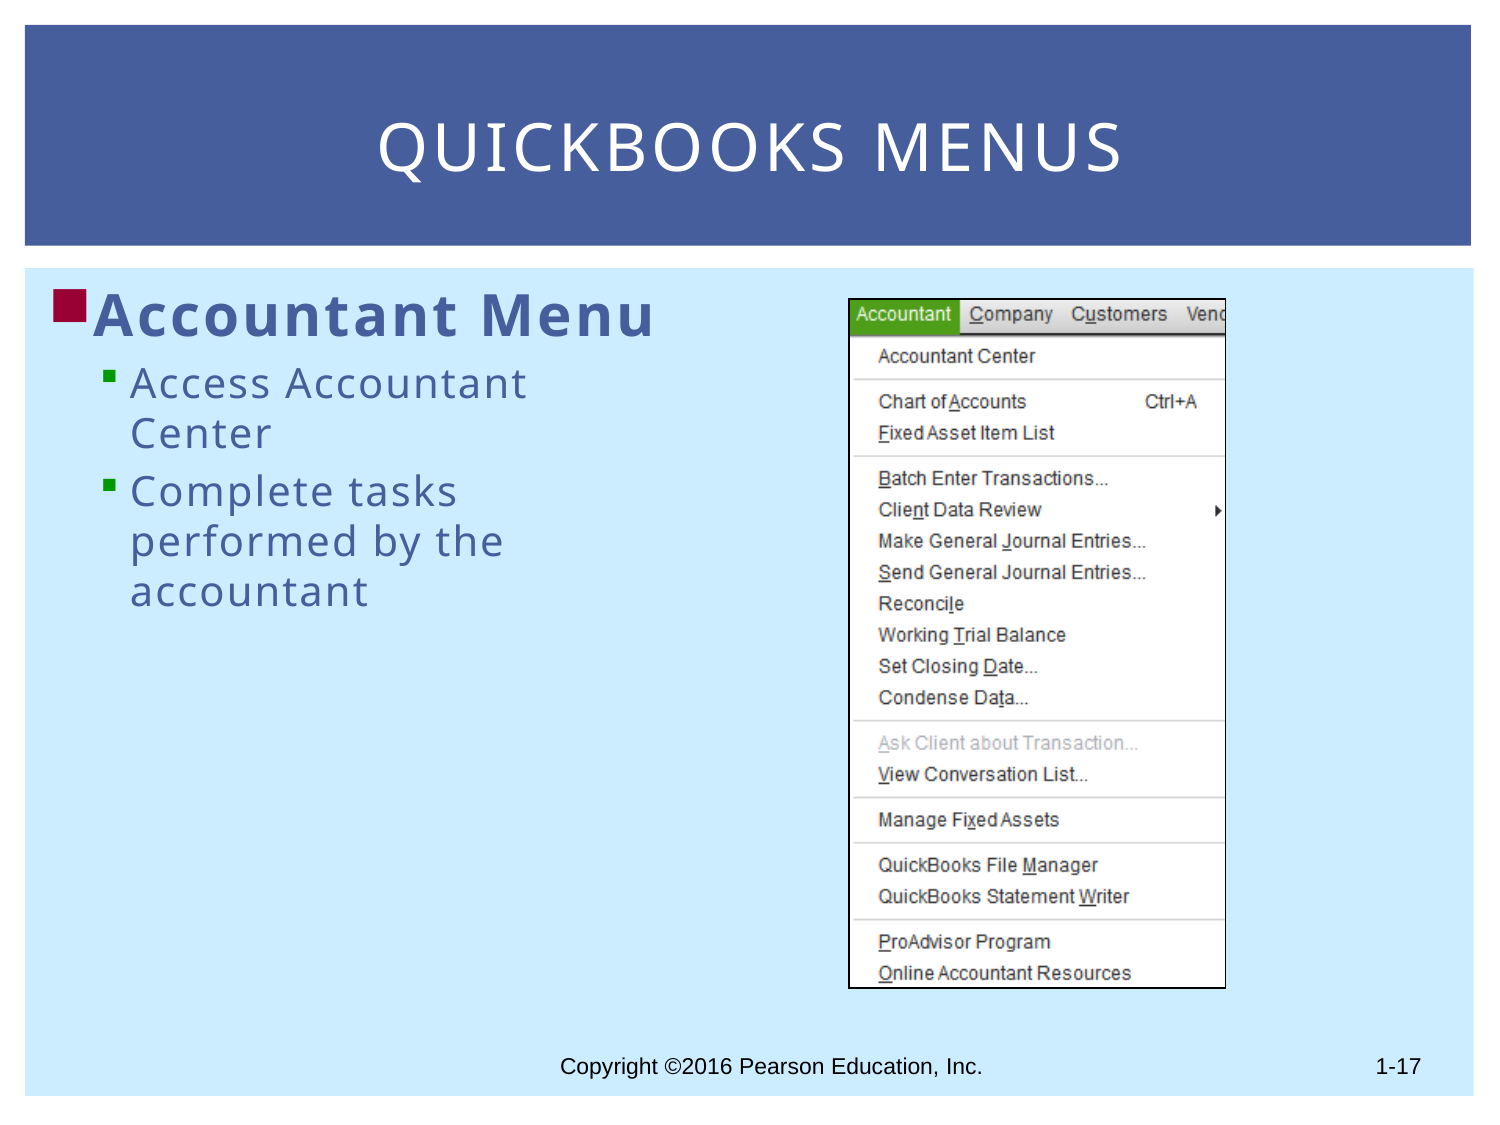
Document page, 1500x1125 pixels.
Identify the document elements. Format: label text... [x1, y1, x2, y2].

list Accountant Menu Access Accountant Center Complete tasks performed by the accountant [24, 270, 688, 994]
slide_number 1-17 [1349, 1041, 1448, 1089]
footer Copyright ©2016 Pearson Education, Inc. [500, 1042, 1050, 1088]
picture [849, 299, 1226, 988]
title QuickBooks Menus [62, 58, 1438, 232]
